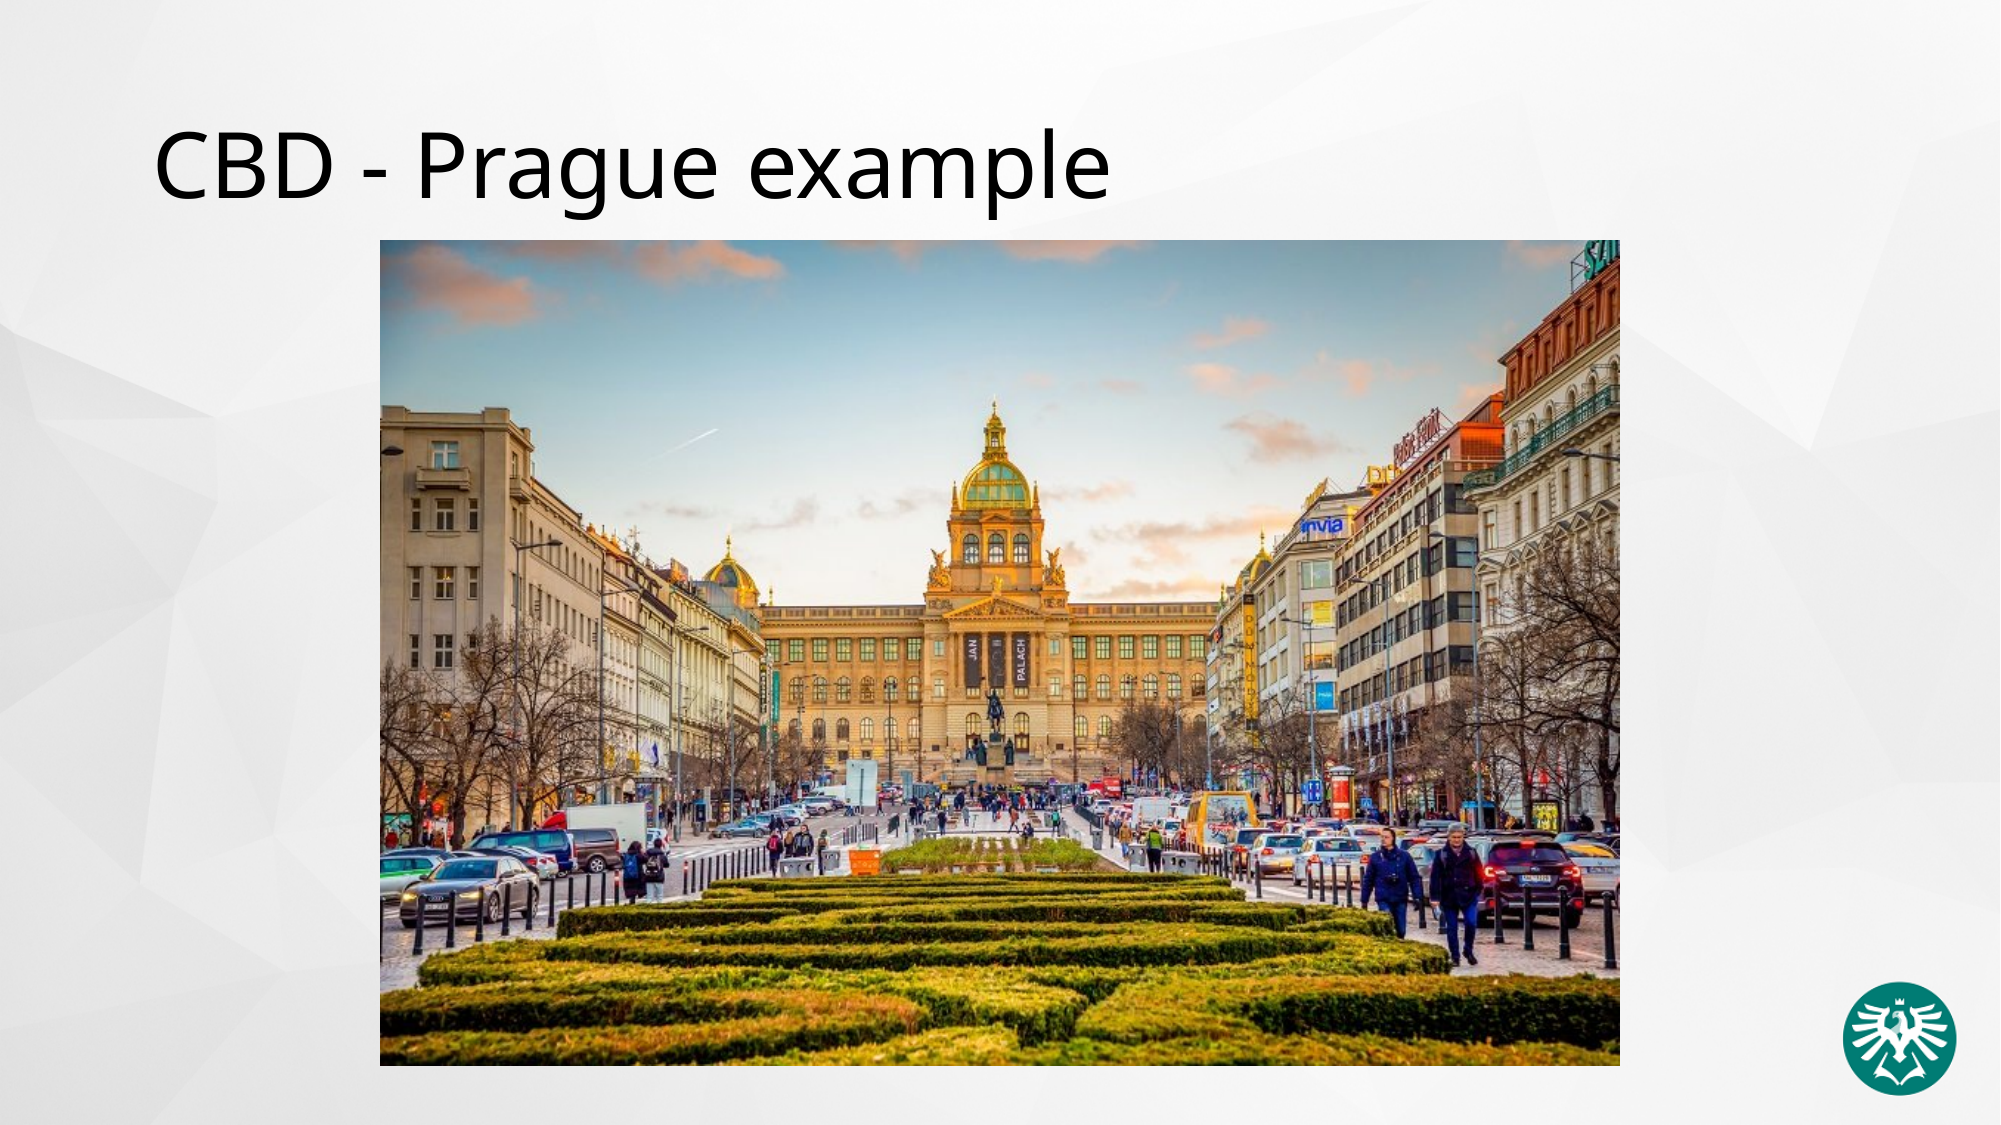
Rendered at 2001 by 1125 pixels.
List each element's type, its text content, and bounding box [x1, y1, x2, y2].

picture [0, 0, 2001, 1125]
title CBD - Prague example [137, 59, 1863, 278]
